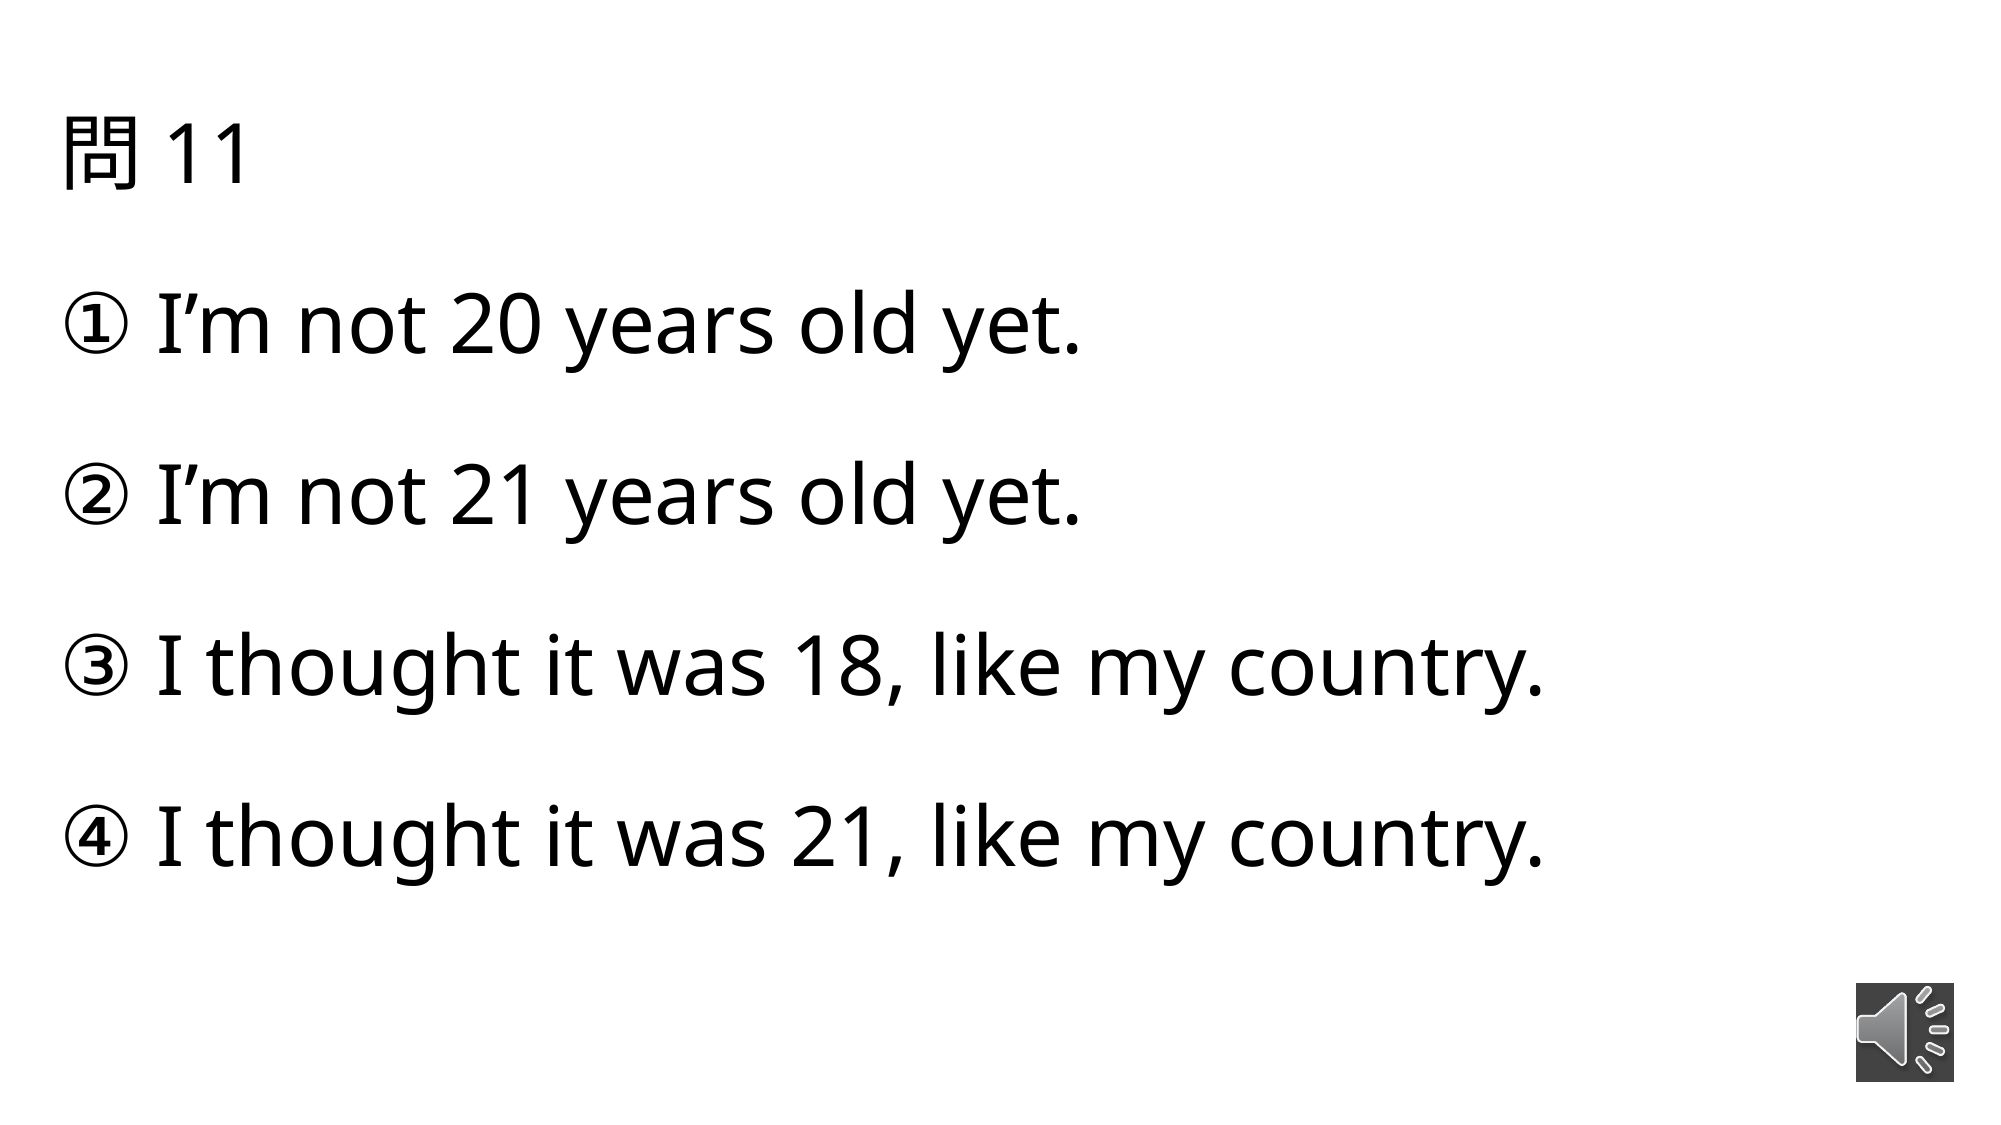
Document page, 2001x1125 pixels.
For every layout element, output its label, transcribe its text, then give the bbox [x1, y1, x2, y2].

picture [1855, 982, 1956, 1083]
list 問11 ① I’m not 20 years old yet. ② I’m not 21 years old yet. ③ I thought it was 18, like my country. ④ I thought it was 21, like my country. [44, 42, 1952, 1044]
